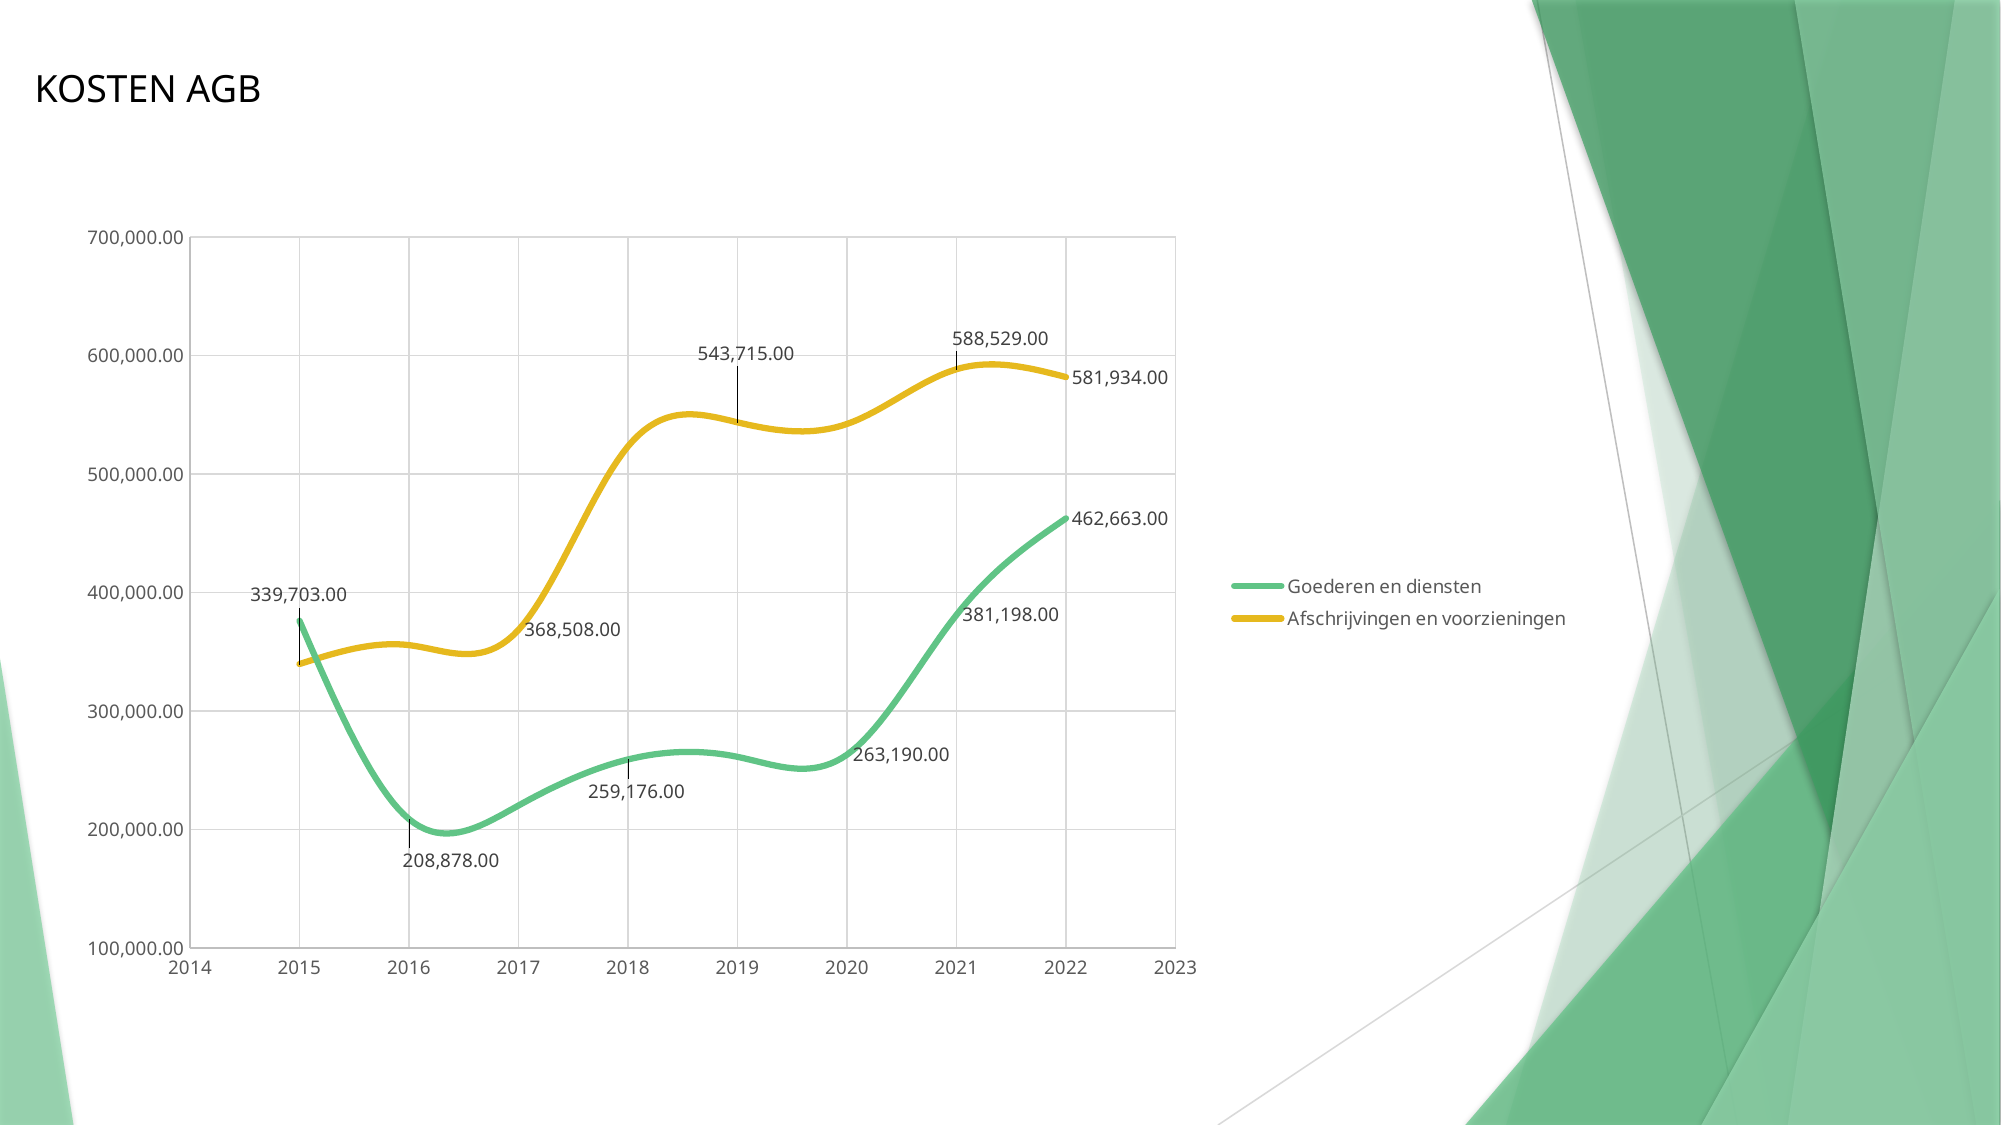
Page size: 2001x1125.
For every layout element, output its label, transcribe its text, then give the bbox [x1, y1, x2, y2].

text_box KOSTEN AGB [19, 57, 277, 118]
chart [56, 207, 1585, 997]
